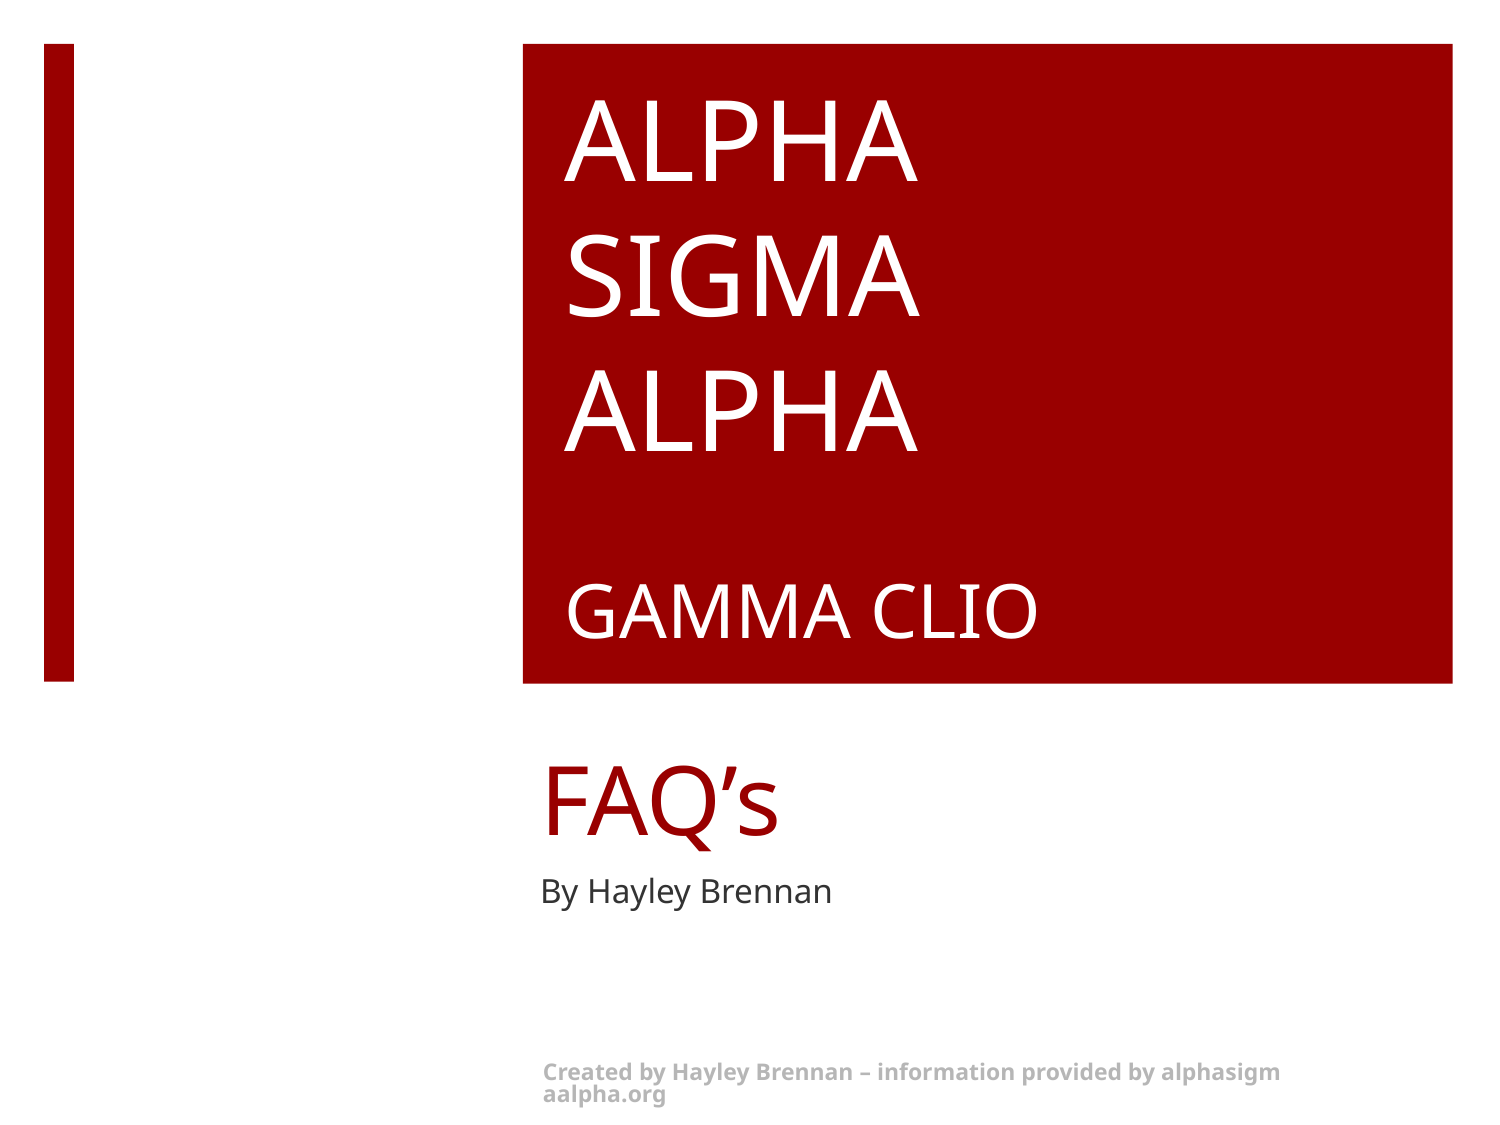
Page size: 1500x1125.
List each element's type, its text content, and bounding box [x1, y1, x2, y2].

subtitle By Hayley Brennan [525, 862, 1421, 965]
text_box ALPHA SIGMA ALPHA GAMMA CLIO [549, 61, 1253, 661]
title FAQ’s [525, 690, 1421, 862]
footer Created by Hayley Brennan – information provided by alphasigmaalpha.org [528, 1042, 1305, 1103]
